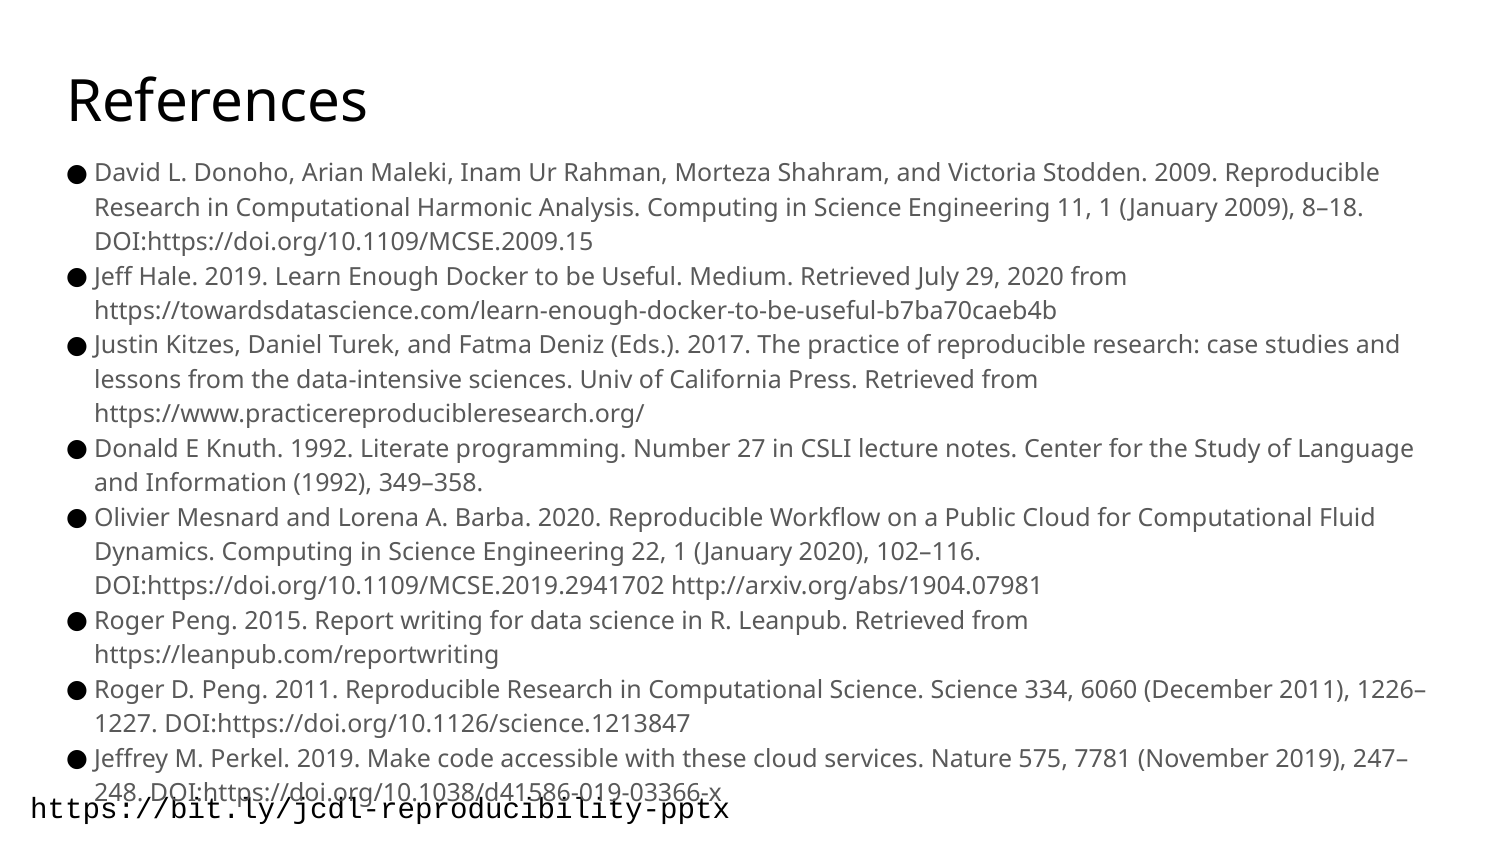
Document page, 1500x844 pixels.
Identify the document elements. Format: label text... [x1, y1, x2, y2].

title References [51, 48, 1449, 137]
list David L. Donoho, Arian Maleki, Inam Ur Rahman, Morteza Shahram, and Victoria Stodden. 2009. Reproducible Research in Computational Harmonic Analysis. Computing in Science Engineering 11, 1 (January 2009), 8–18. DOI:https://doi.org/10.1109/MCSE.2009.15 Jeff Hale. 2019. Learn Enough Docker to be Useful. Medium. Retrieved July 29, 2020 from https://towardsdatascience.com/learn-enough-docker-to-be-useful-b7ba70caeb4b Justin Kitzes, Daniel Turek, and Fatma Deniz (Eds.). 2017. The practice of reproducible research: case studies and lessons from the data-intensive sciences. Univ of California Press. Retrieved from https://www.practicereproducibleresearch.org/ Donald E Knuth. 1992. Literate programming. Number 27 in CSLI lecture notes. Center for the Study of Language and Information (1992), 349–358. Olivier Mesnard and Lorena A. Barba. 2020. Reproducible Workflow on a Public Cloud for Computational Fluid Dynamics. Computing in Science Engineering 22, 1 (January 2020), 102–116. DOI:https://doi.org/10.1109/MCSE.2019.2941702 http://arxiv.org/abs/1904.07981 Roger Peng. 2015. Report writing for data science in R. Leanpub. Retrieved from https://leanpub.com/reportwriting Roger D. Peng. 2011. Reproducible Research in Computational Science. Science 334, 6060 (December 2011), 1226–1227. DOI:https://doi.org/10.1126/science.1213847 Jeffrey M. Perkel. 2019. Make code accessible with these cloud services. Nature 575, 7781 (November 2019), 247–248. DOI:https://doi.org/10.1038/d41586-019-03366-x [51, 137, 1449, 732]
